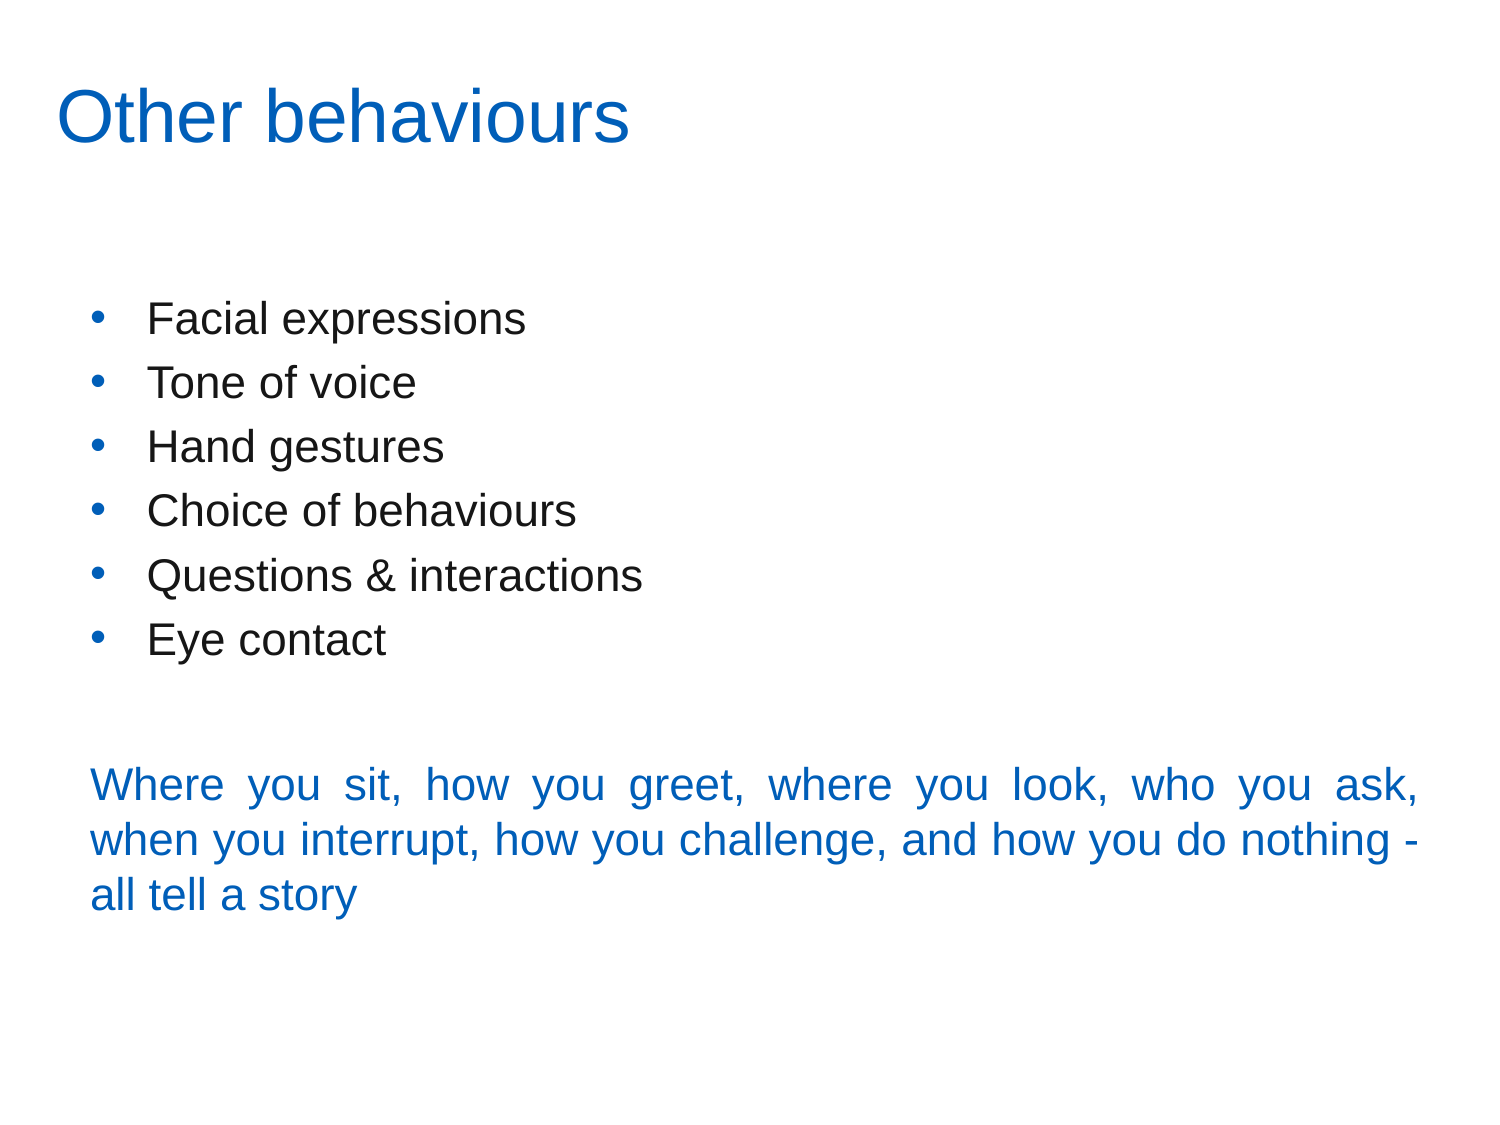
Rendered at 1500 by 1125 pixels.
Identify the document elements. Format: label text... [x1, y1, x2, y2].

title Other behaviours [41, 42, 1402, 183]
text_box Where you sit, how you greet, where you look, who you ask, when you interrupt, how you challenge, and how you do nothing - all tell a story [75, 747, 1436, 983]
list Facial expressions Tone of voice Hand gestures Choice of behaviours Questions & interactions Eye contact [75, 281, 1368, 682]
